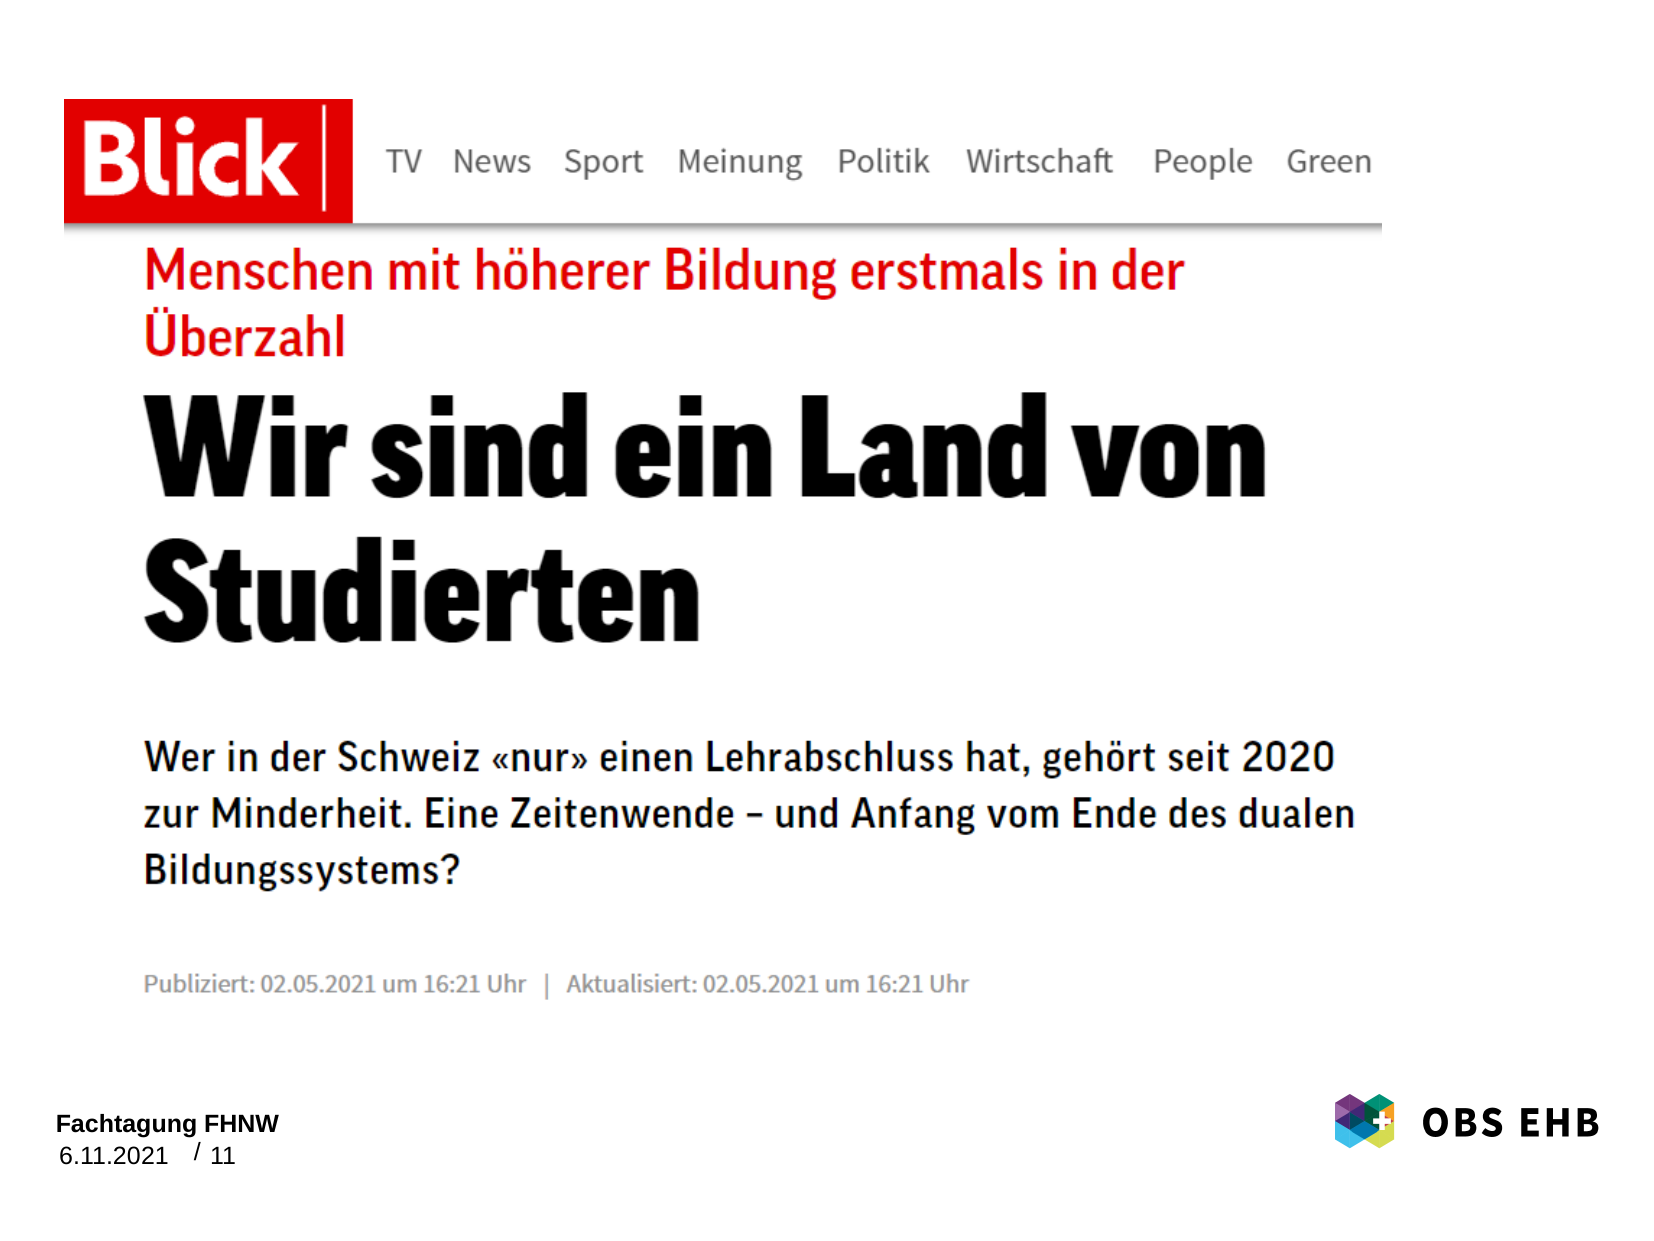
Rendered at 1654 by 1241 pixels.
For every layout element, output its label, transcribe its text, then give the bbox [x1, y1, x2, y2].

footer Fachtagung FHNW [55, 1105, 1335, 1136]
slide_number 11 [210, 1137, 264, 1168]
picture [1334, 1093, 1600, 1150]
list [63, 99, 1383, 1011]
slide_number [59, 1137, 189, 1168]
